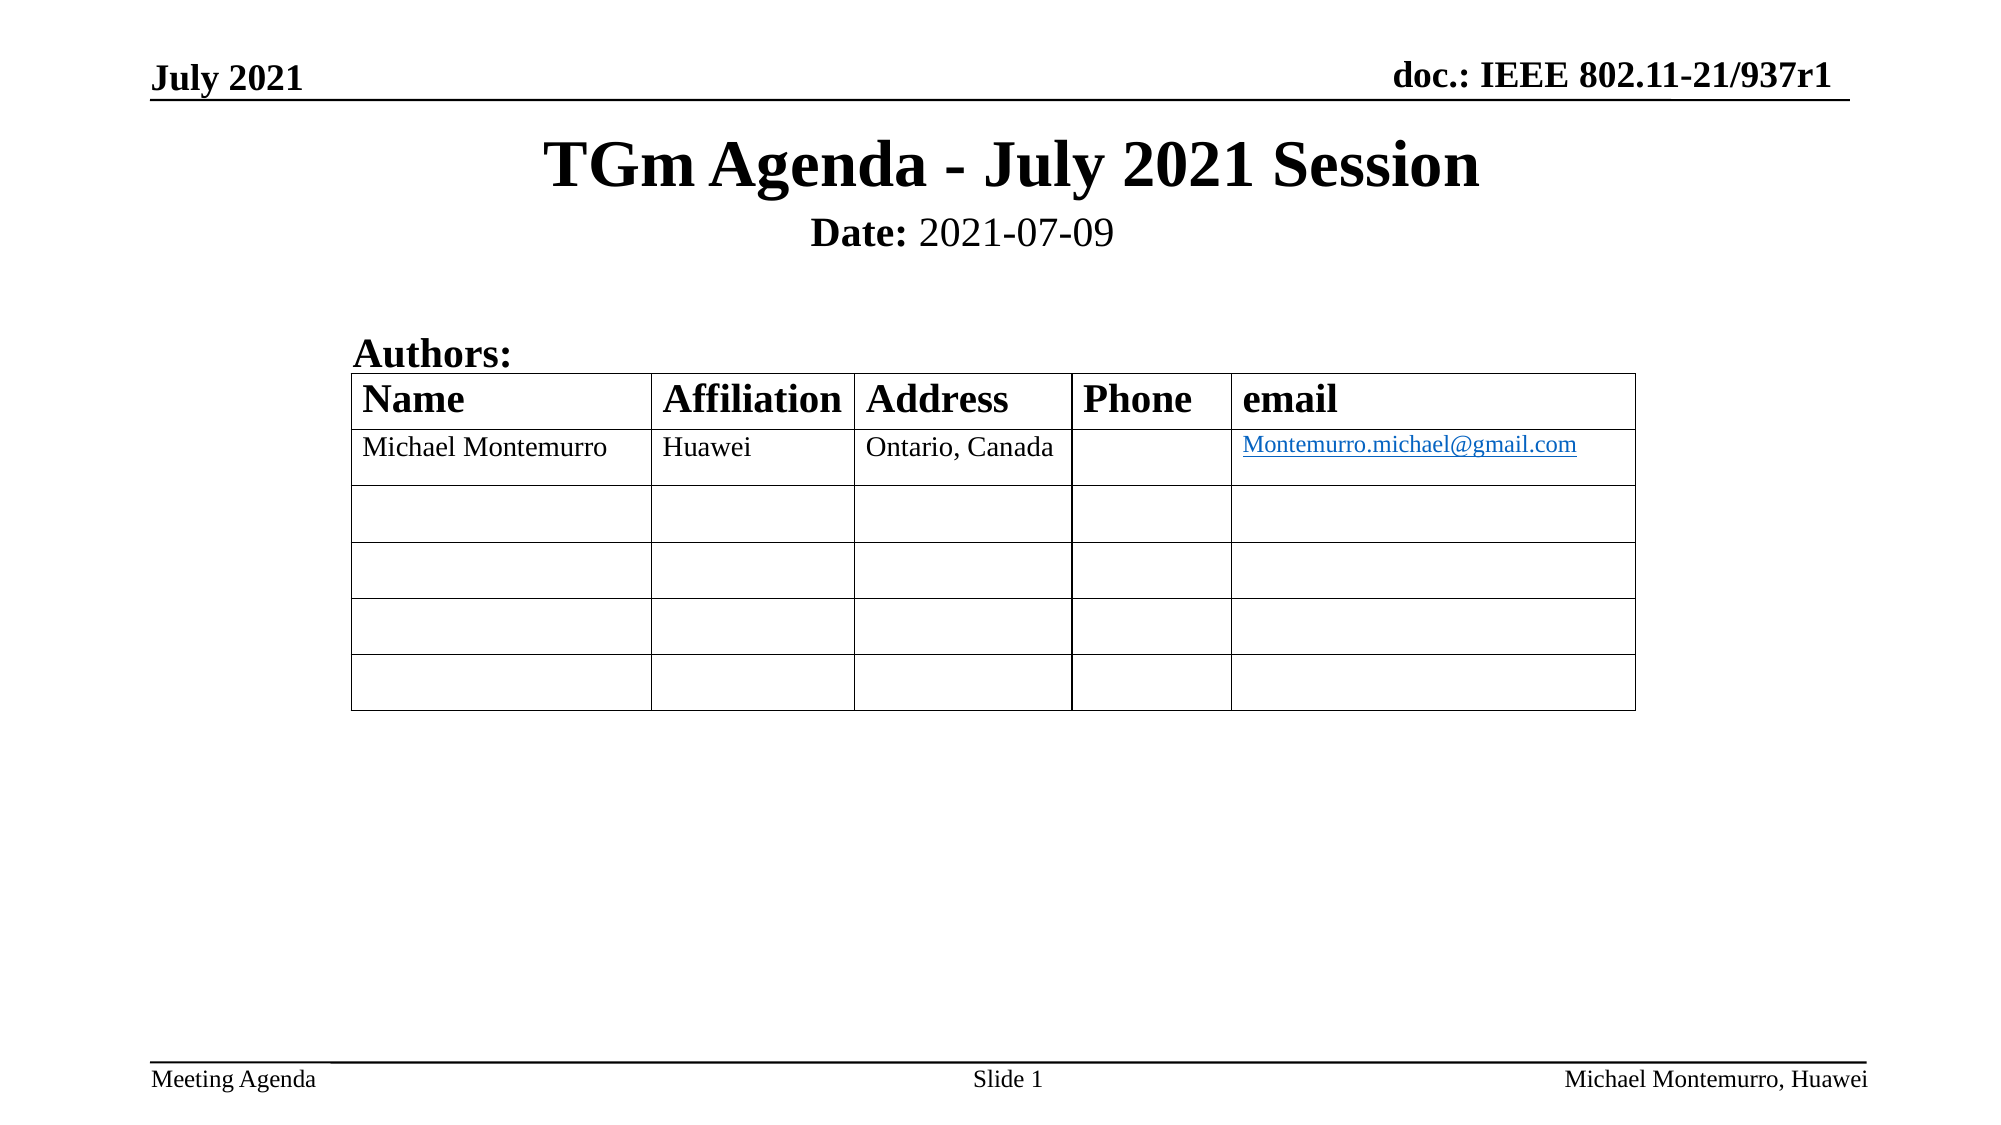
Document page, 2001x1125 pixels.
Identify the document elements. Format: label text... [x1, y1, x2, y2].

text_box Date: 2021-07-09 [325, 203, 1601, 267]
slide_number Slide 1 [972, 1061, 1045, 1093]
footer Michael Montemurro, Huawei [1266, 1061, 1869, 1093]
text_box Authors: [337, 318, 575, 371]
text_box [335, 372, 1665, 784]
text_box TGm Agenda - July 2021 Session [362, 112, 1663, 288]
